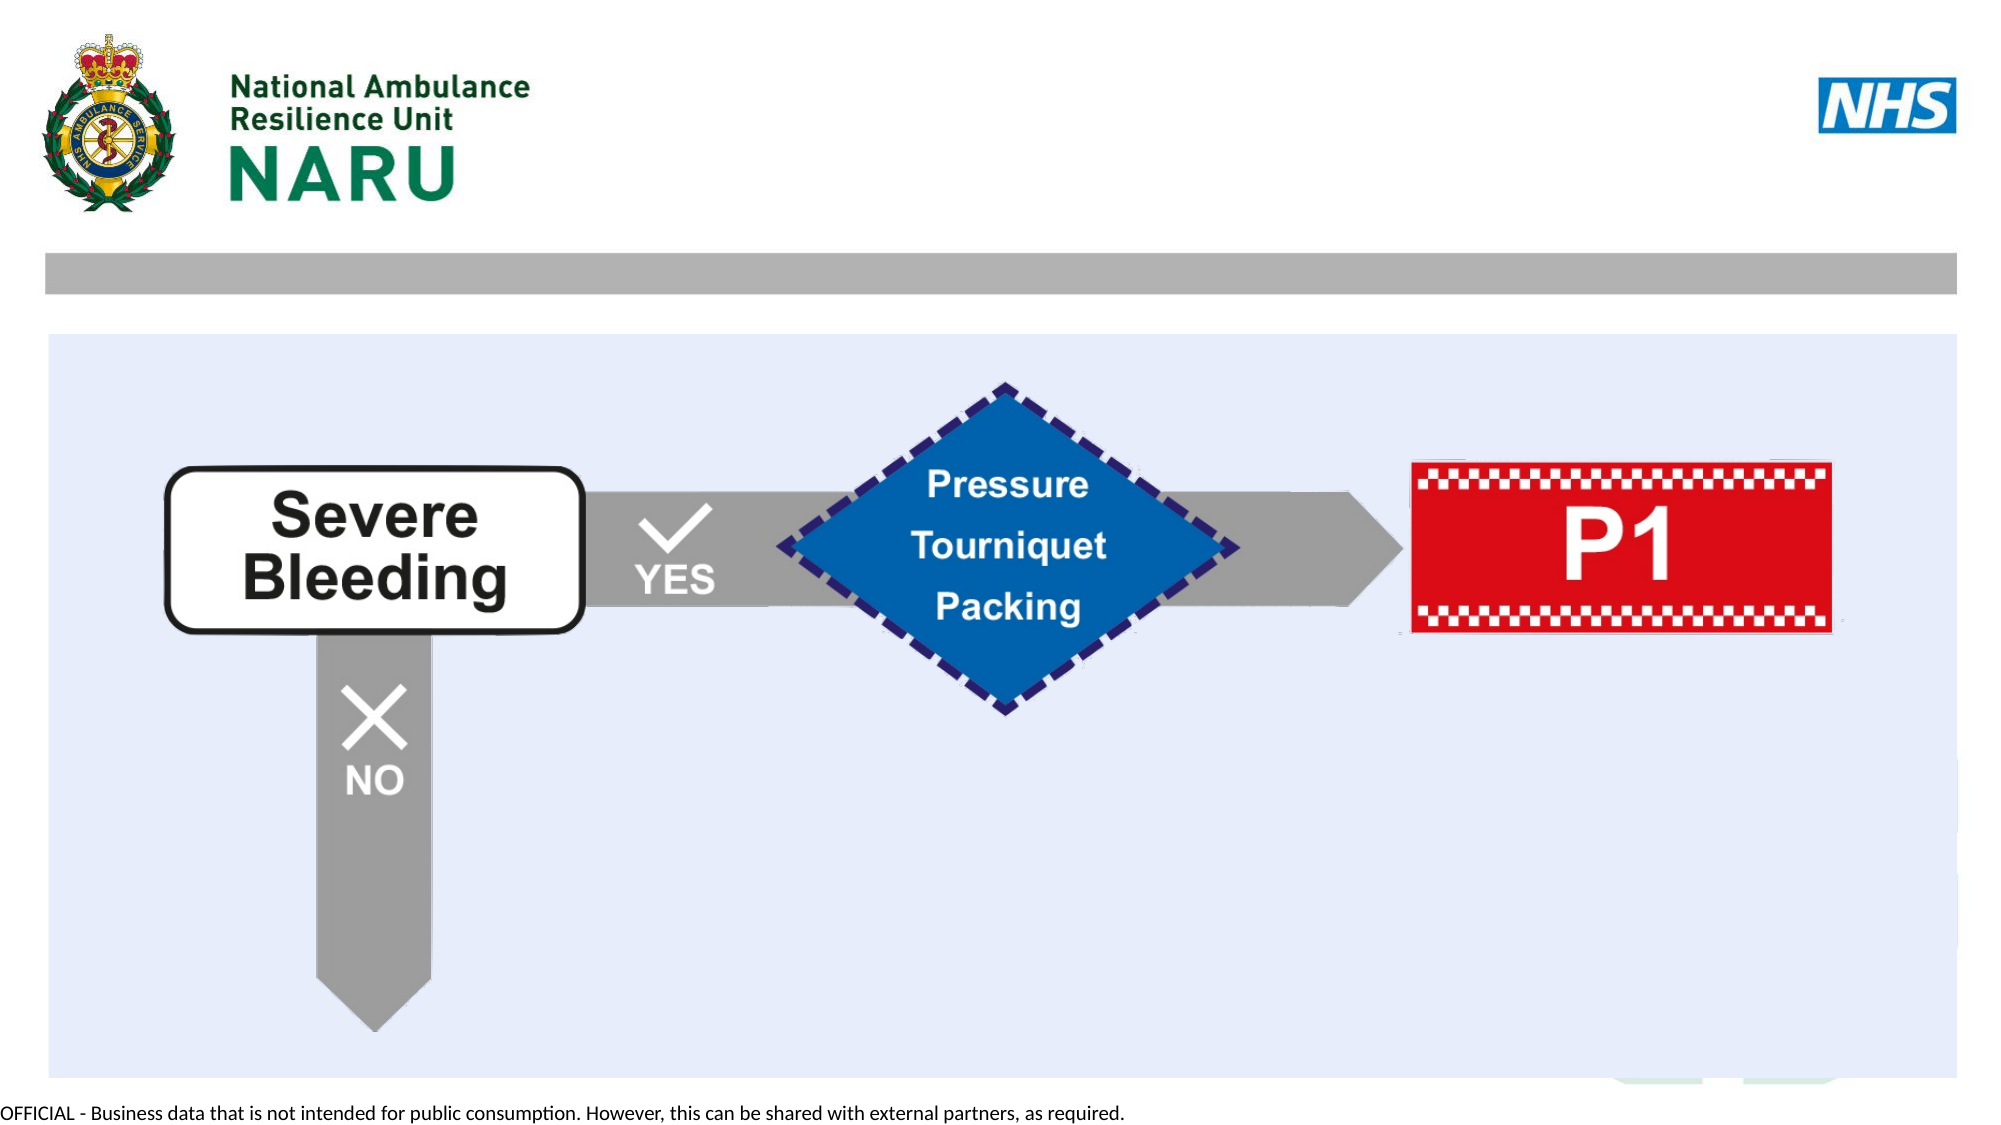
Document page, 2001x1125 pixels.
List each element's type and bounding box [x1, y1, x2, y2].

text_box [48, 289, 1957, 1079]
picture [0, 0, 2001, 1125]
